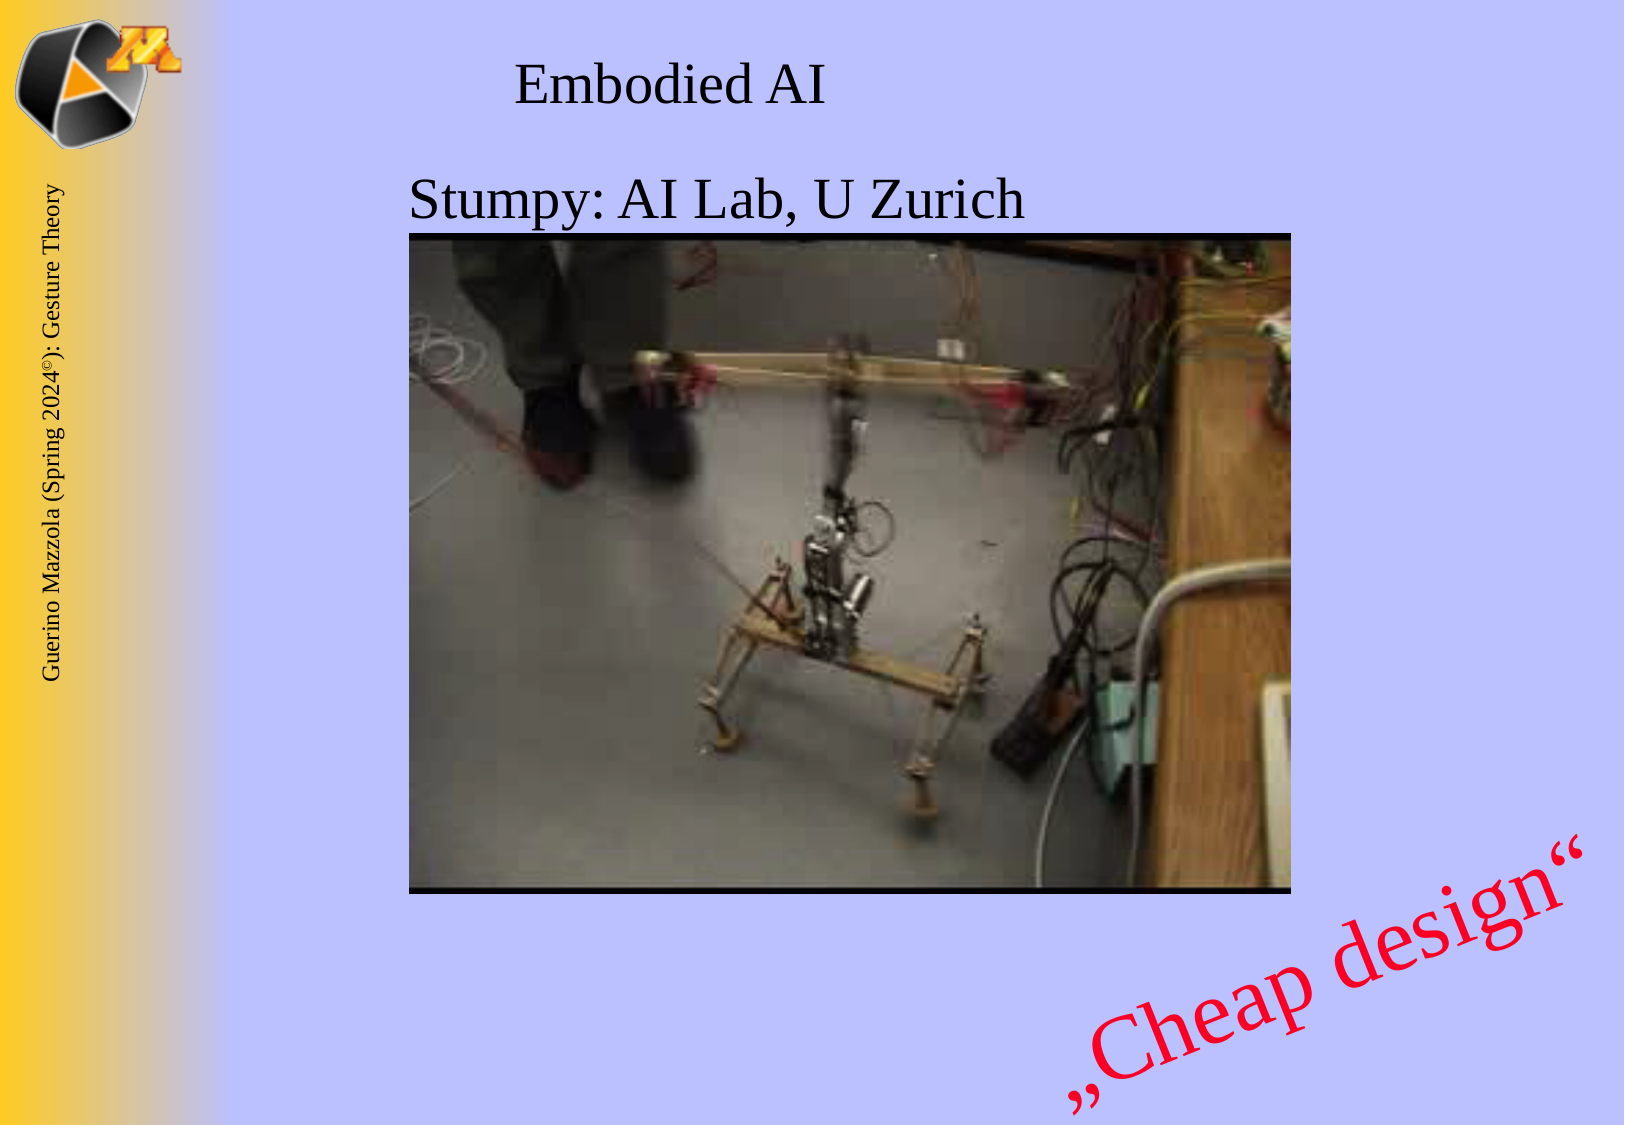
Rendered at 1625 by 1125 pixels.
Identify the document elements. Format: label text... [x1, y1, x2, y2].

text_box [408, 231, 1292, 895]
text_box „Cheap design“ [1014, 791, 1625, 1125]
text_box Stumpy: AI Lab, U Zurich [394, 152, 1041, 238]
text_box Embodied AI [499, 37, 857, 123]
picture [12, 18, 197, 149]
